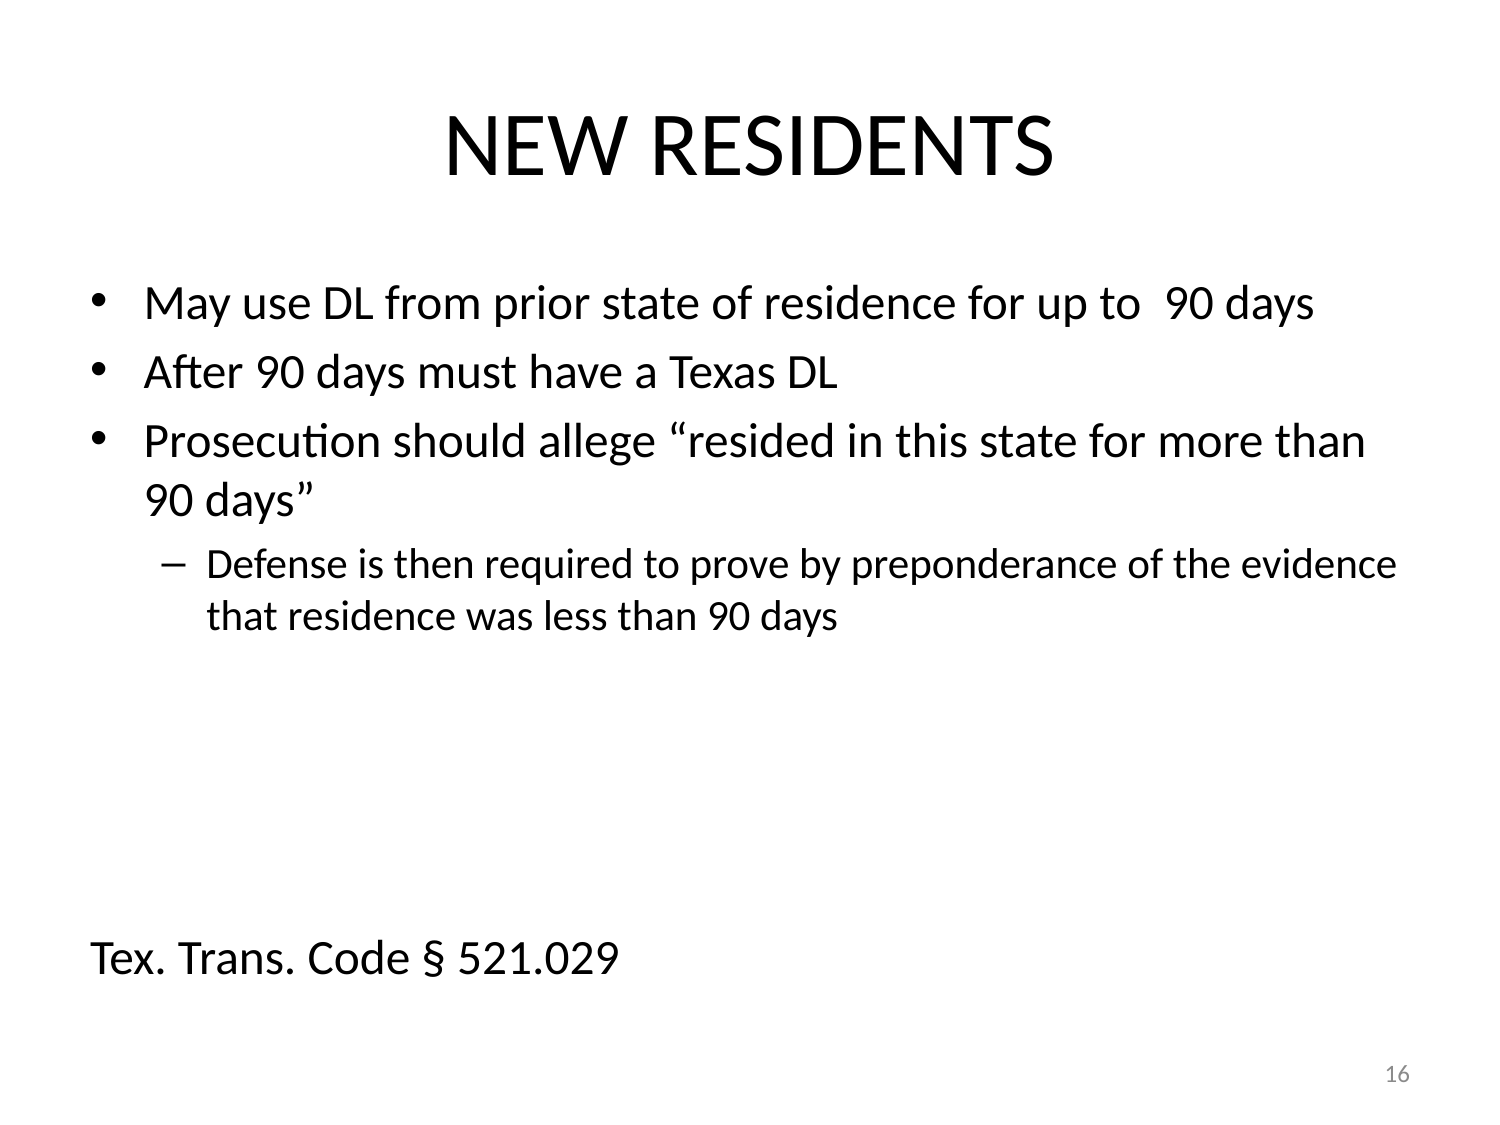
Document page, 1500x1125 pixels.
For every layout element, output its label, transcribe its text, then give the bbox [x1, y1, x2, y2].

title NEW RESIDENTS [75, 45, 1425, 233]
slide_number 16 [1074, 1042, 1425, 1103]
list May use DL from prior state of residence for up to 90 days After 90 days must have a Texas DL Prosecution should allege “resided in this state for more than 90 days” Defense is then required to prove by preponderance of the evidence that residence was less than 90 days Tex. Trans. Code § 521.029 [75, 262, 1425, 1005]
